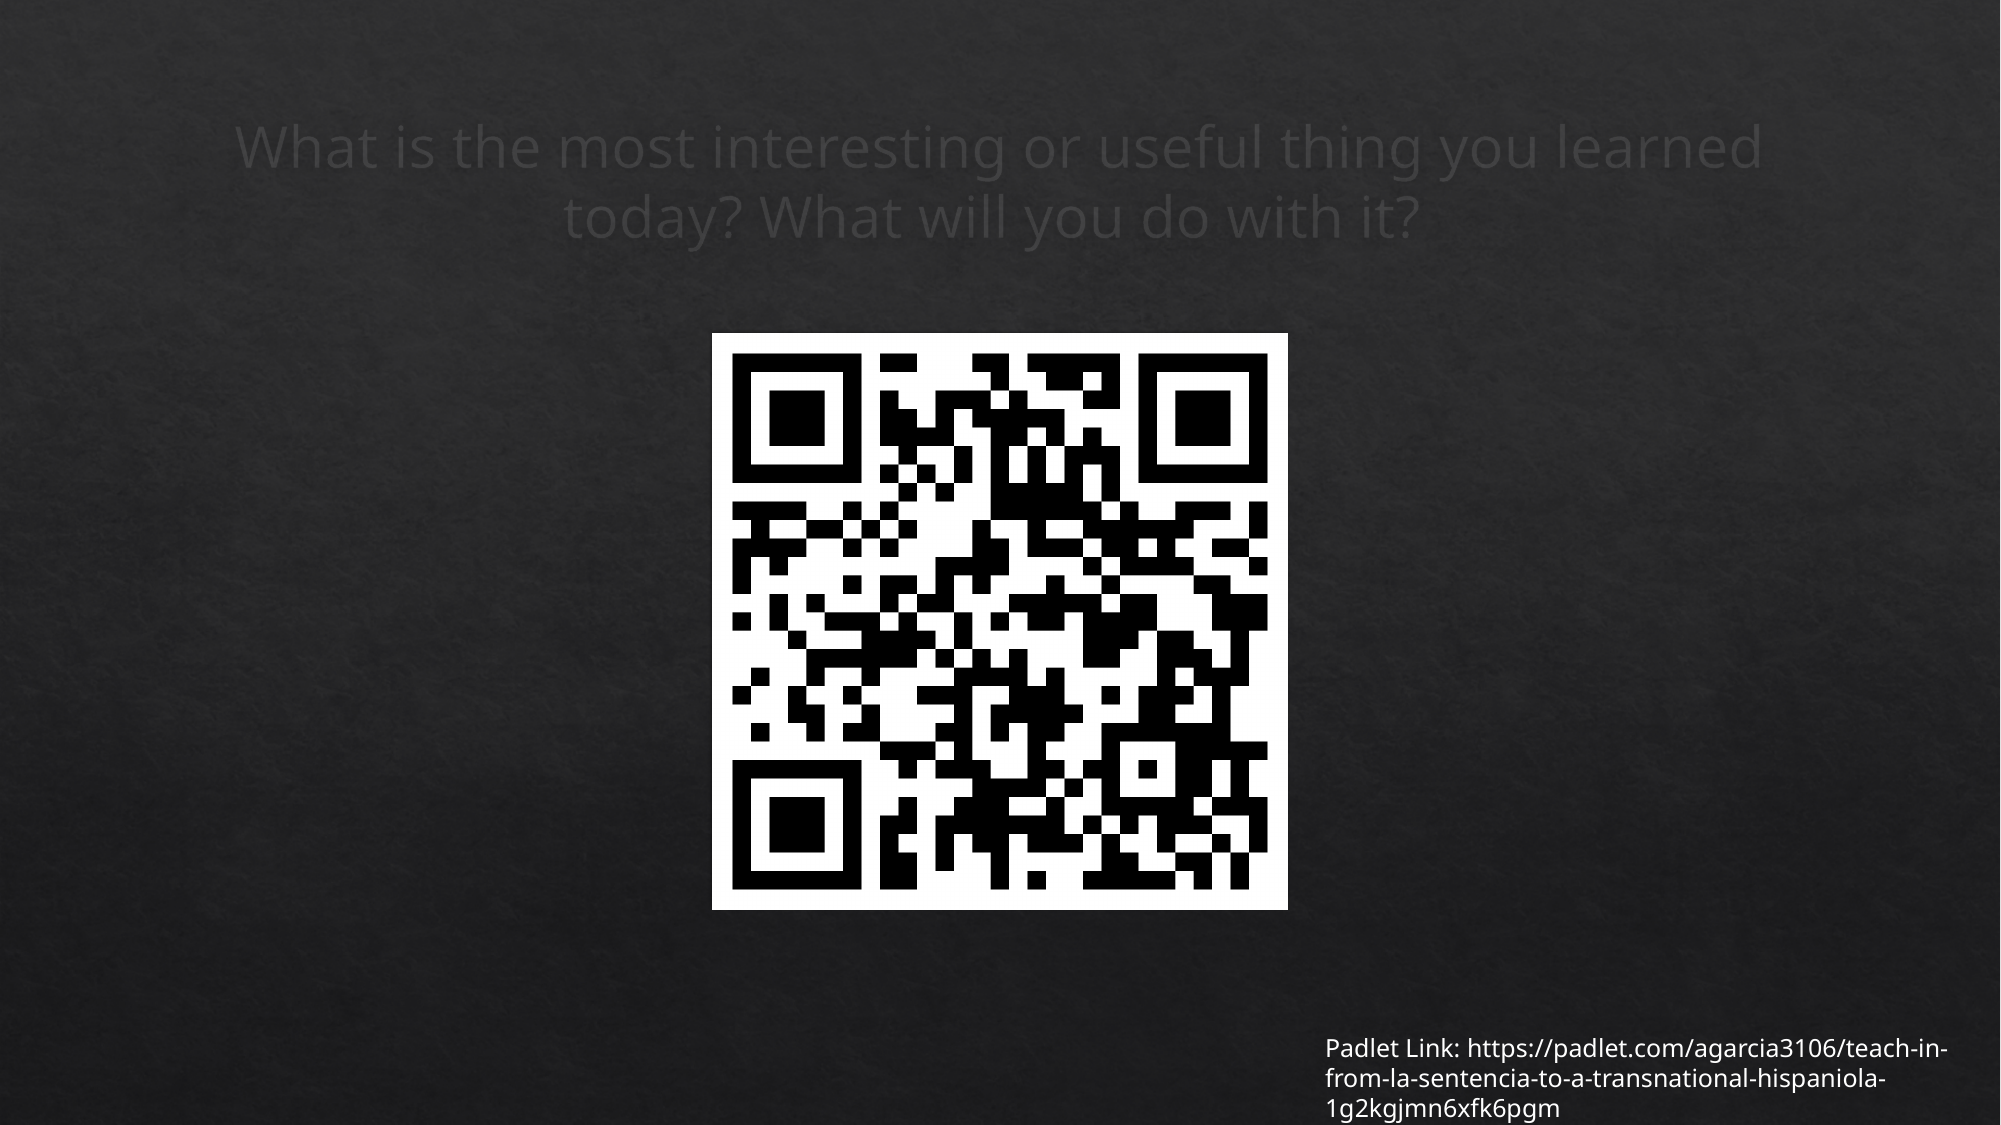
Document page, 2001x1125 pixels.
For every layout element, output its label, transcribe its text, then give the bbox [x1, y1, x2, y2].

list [711, 333, 1289, 910]
title What is the most interesting or useful thing you learned today? What will you do with it? [149, 99, 1849, 260]
text_box Padlet Link: https://padlet.com/agarcia3106/teach-in-from-la-sentencia-to-a-transnational-hispaniola-1g2kgjmn6xfk6pgm [1310, 1025, 2000, 1125]
